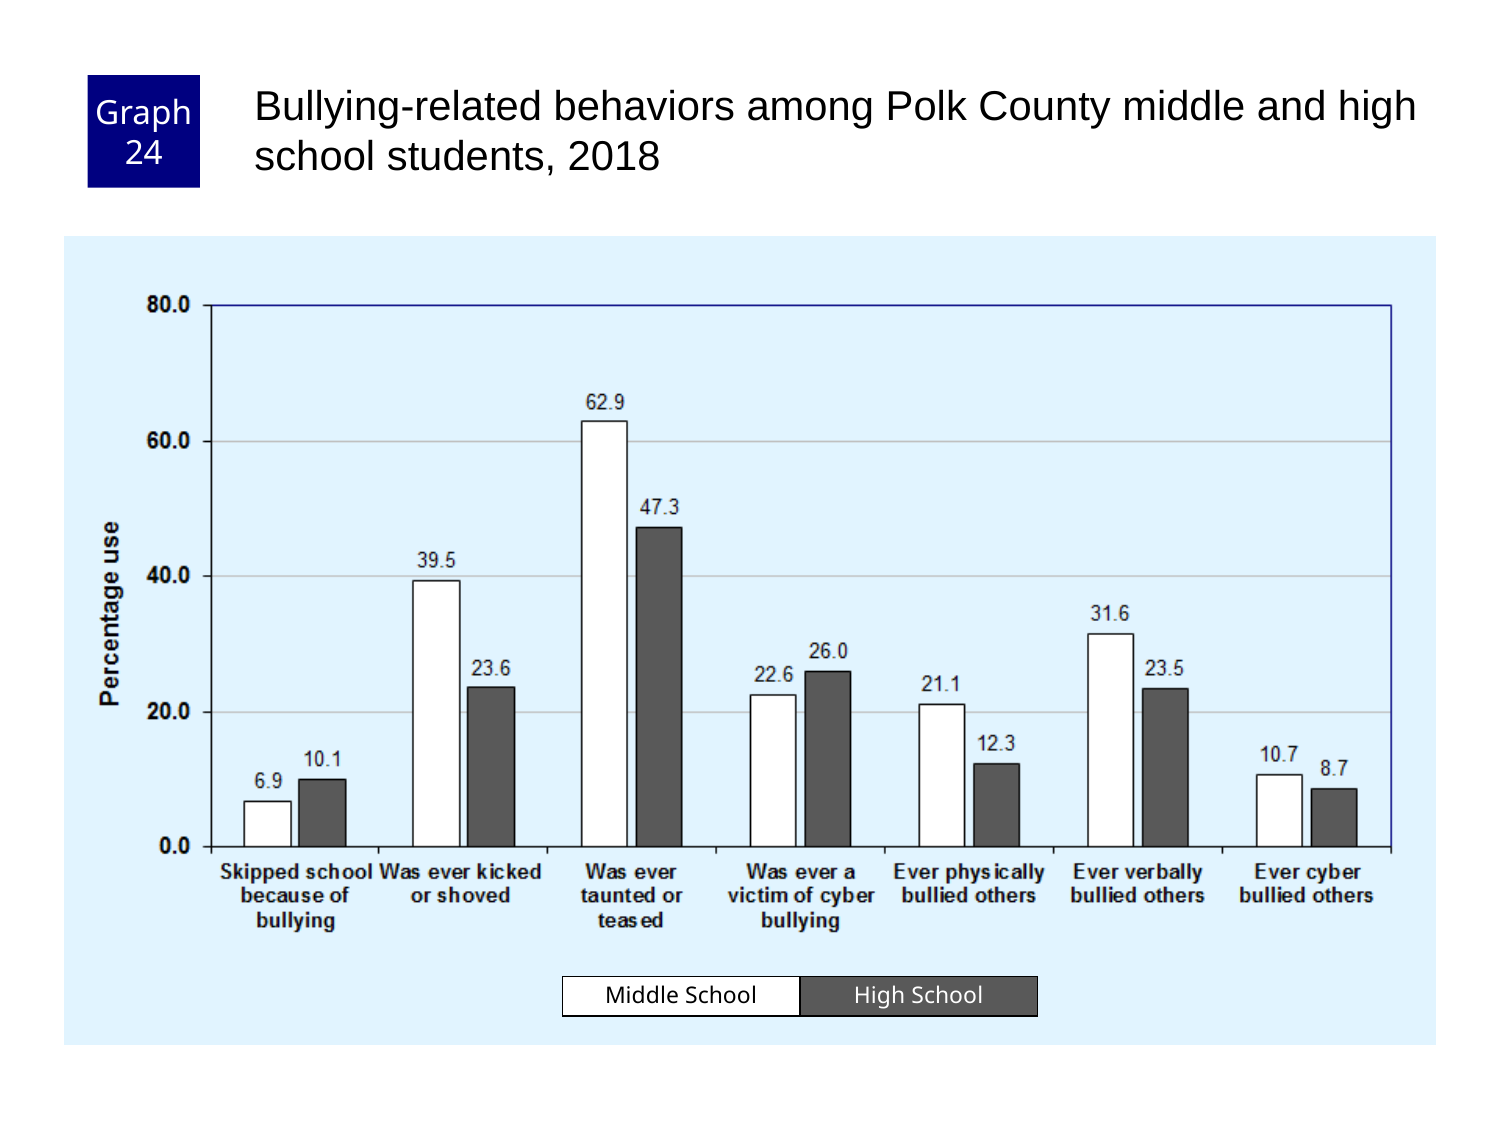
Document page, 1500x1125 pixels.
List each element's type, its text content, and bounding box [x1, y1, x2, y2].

text_box Bullying-related behaviors among Polk County middle and high school students, 2018 [249, 75, 1438, 200]
text_box Graph 24 [87, 75, 200, 188]
picture [63, 236, 1436, 1046]
